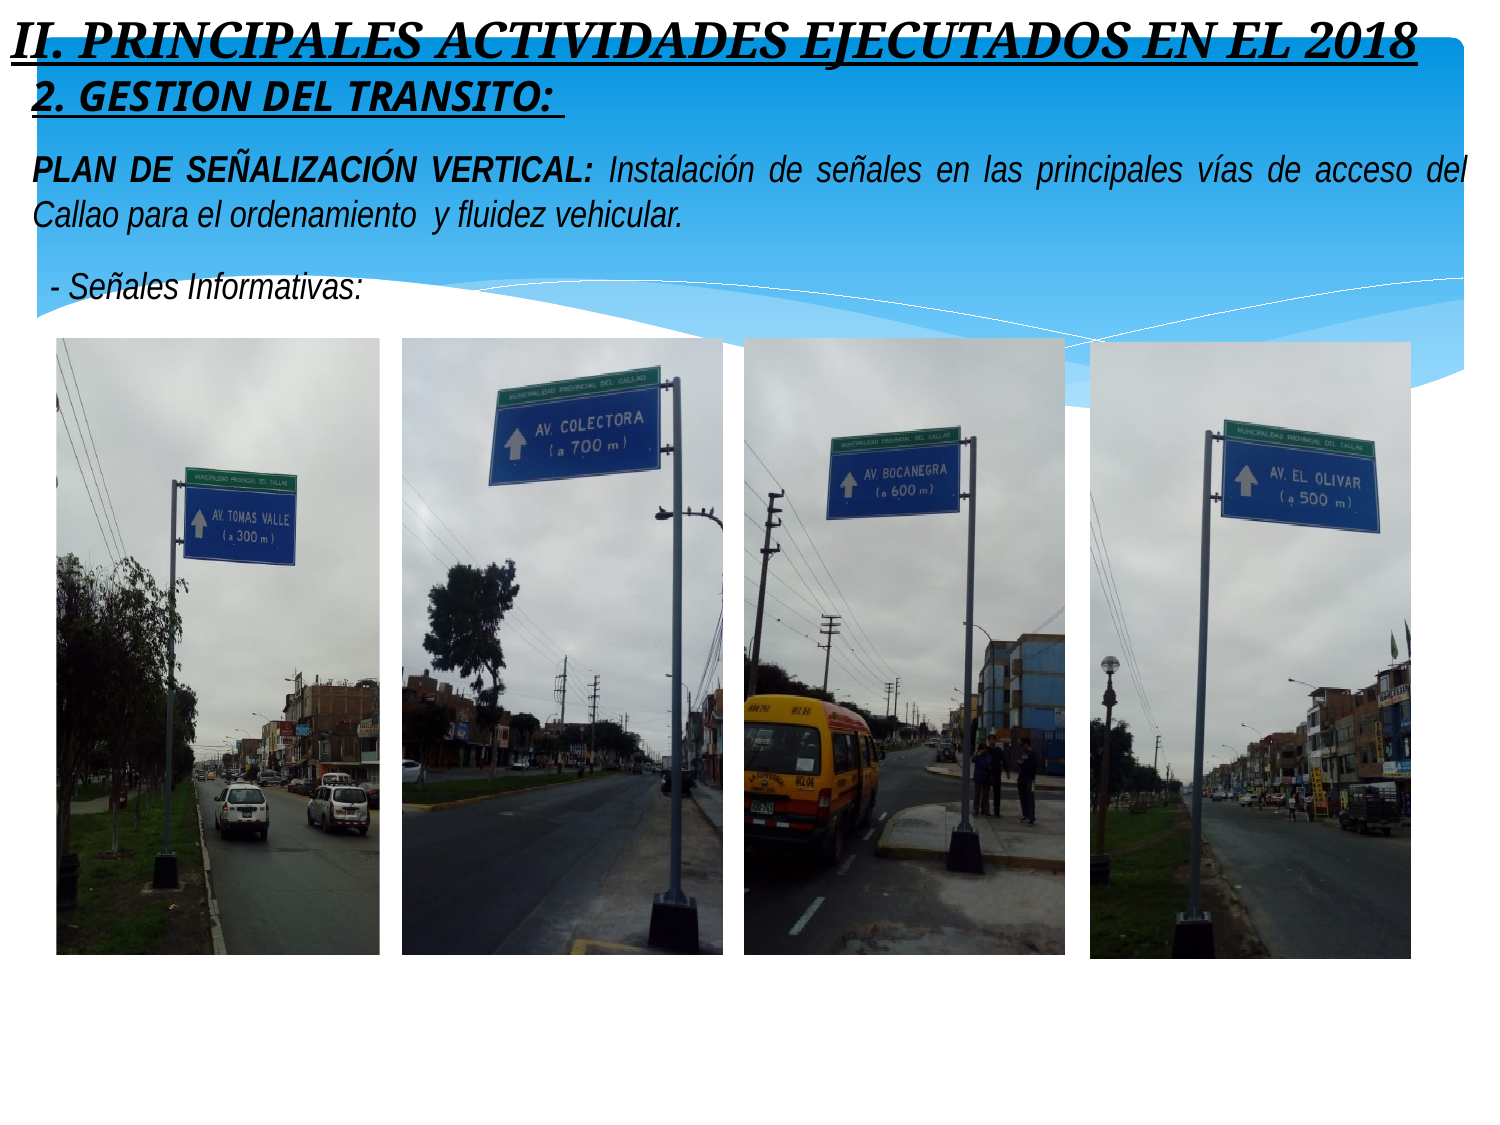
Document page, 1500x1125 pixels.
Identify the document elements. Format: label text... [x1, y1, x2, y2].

text_box II. PRINCIPALES ACTIVIDADES EJECUTADOS EN EL 2018 [0, 0, 1439, 93]
text_box - Señales Informativas: [34, 259, 1261, 315]
picture [1090, 342, 1411, 959]
picture [402, 337, 724, 955]
picture [56, 337, 380, 955]
text_box 2. GESTION DEL TRANSITO: PLAN DE SEÑALIZACIÓN VERTICAL: Instalación de señales en las principales vías de acceso del Callao para el ordenamiento y fluidez vehicular. [17, 62, 1483, 243]
picture [744, 337, 1065, 955]
